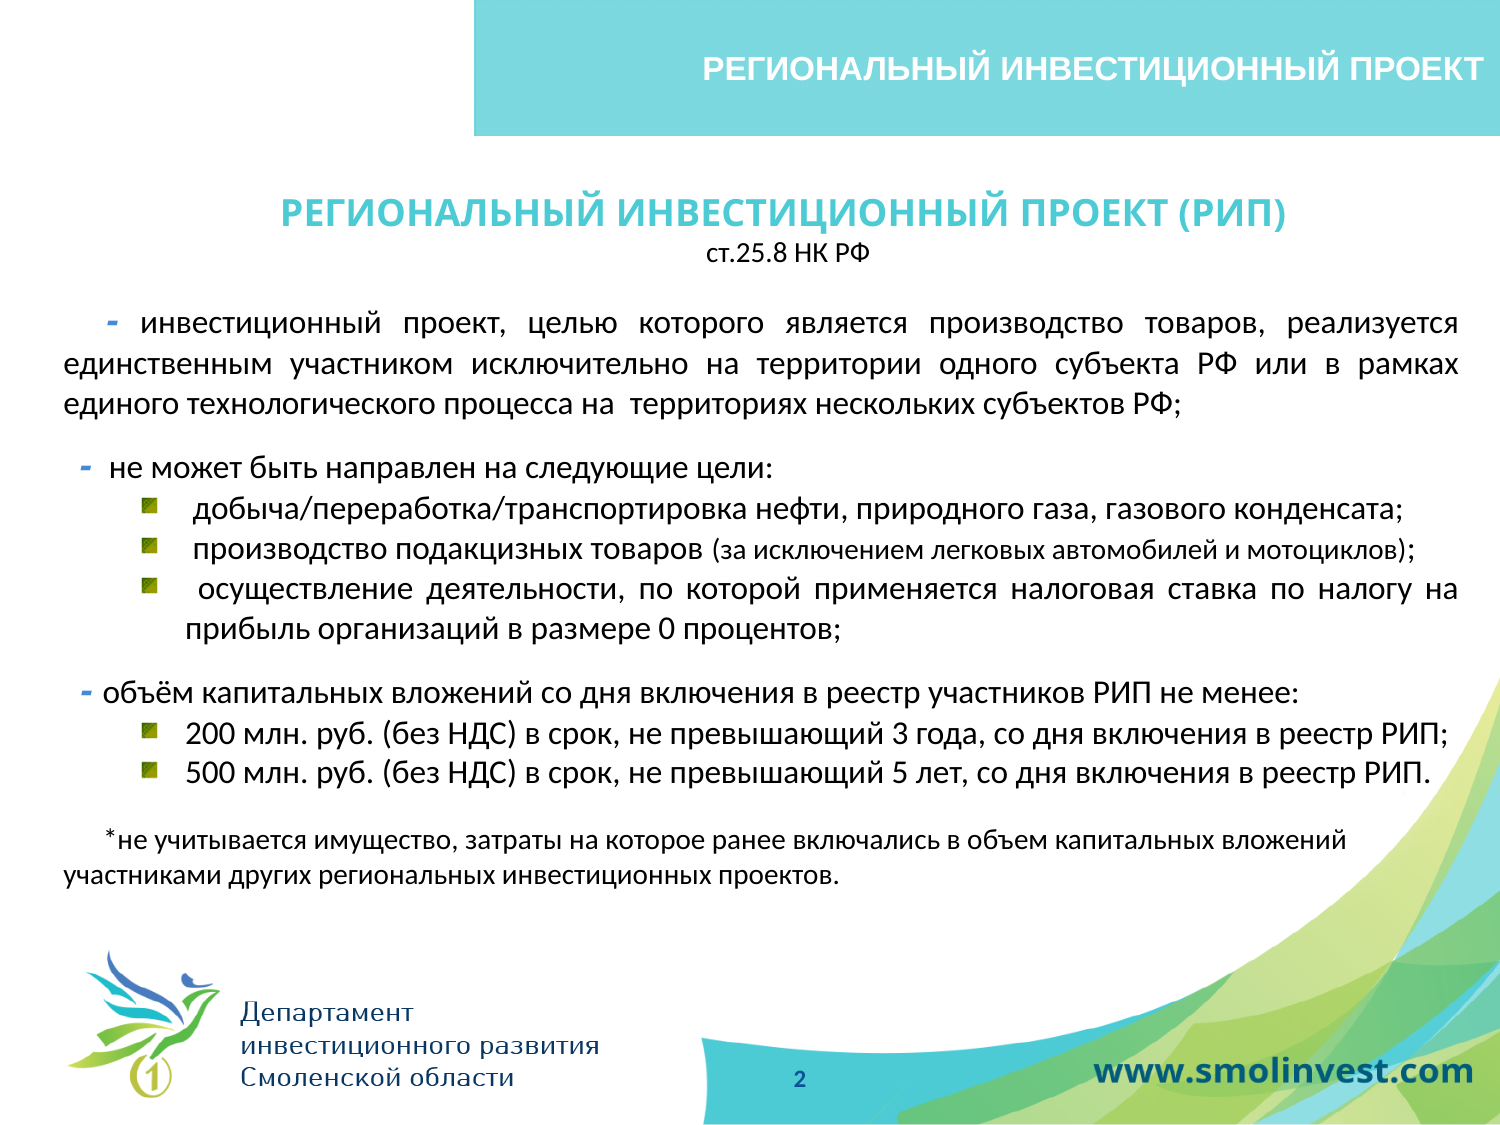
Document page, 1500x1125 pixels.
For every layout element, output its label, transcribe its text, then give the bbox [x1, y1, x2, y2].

slide_number 2 [631, 1047, 969, 1108]
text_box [405, 0, 1500, 136]
text_box - инвестиционный проект, целью которого является производство товаров, реализуется единственным участником исключительно на территории одного субъекта РФ или в рамках единого технологического процесса на территориях нескольких субъектов РФ; - не может быть направлен на следующие цели: добыча/переработка/транспортировка нефти, природного газа, газового конденсата; производство подакцизных товаров (за исключением легковых автомобилей и мотоциклов); осуществление деятельности, по которой применяется налоговая ставка по налогу на прибыль организаций в размере 0 процентов; - объём капитальных вложений со дня включения в реестр участников РИП не менее: 200 млн. руб. (без НДС) в срок, не превышающий 3 года, со дня включения в реестр РИП; 500 млн. руб. (без НДС) в срок, не превышающий 5 лет, со дня включения в реестр РИП. *не учитывается имущество, затраты на которое ранее включались в объем капитальных вложений участниками других региональных инвестиционных проектов. [48, 281, 1476, 936]
text_box РЕГИОНАЛЬНЫЙ ИНВЕСТИЦИОННЫЙ ПРОЕКТ (РИП) ст.25.8 НК РФ [61, 181, 1500, 276]
picture [0, 0, 1500, 1125]
